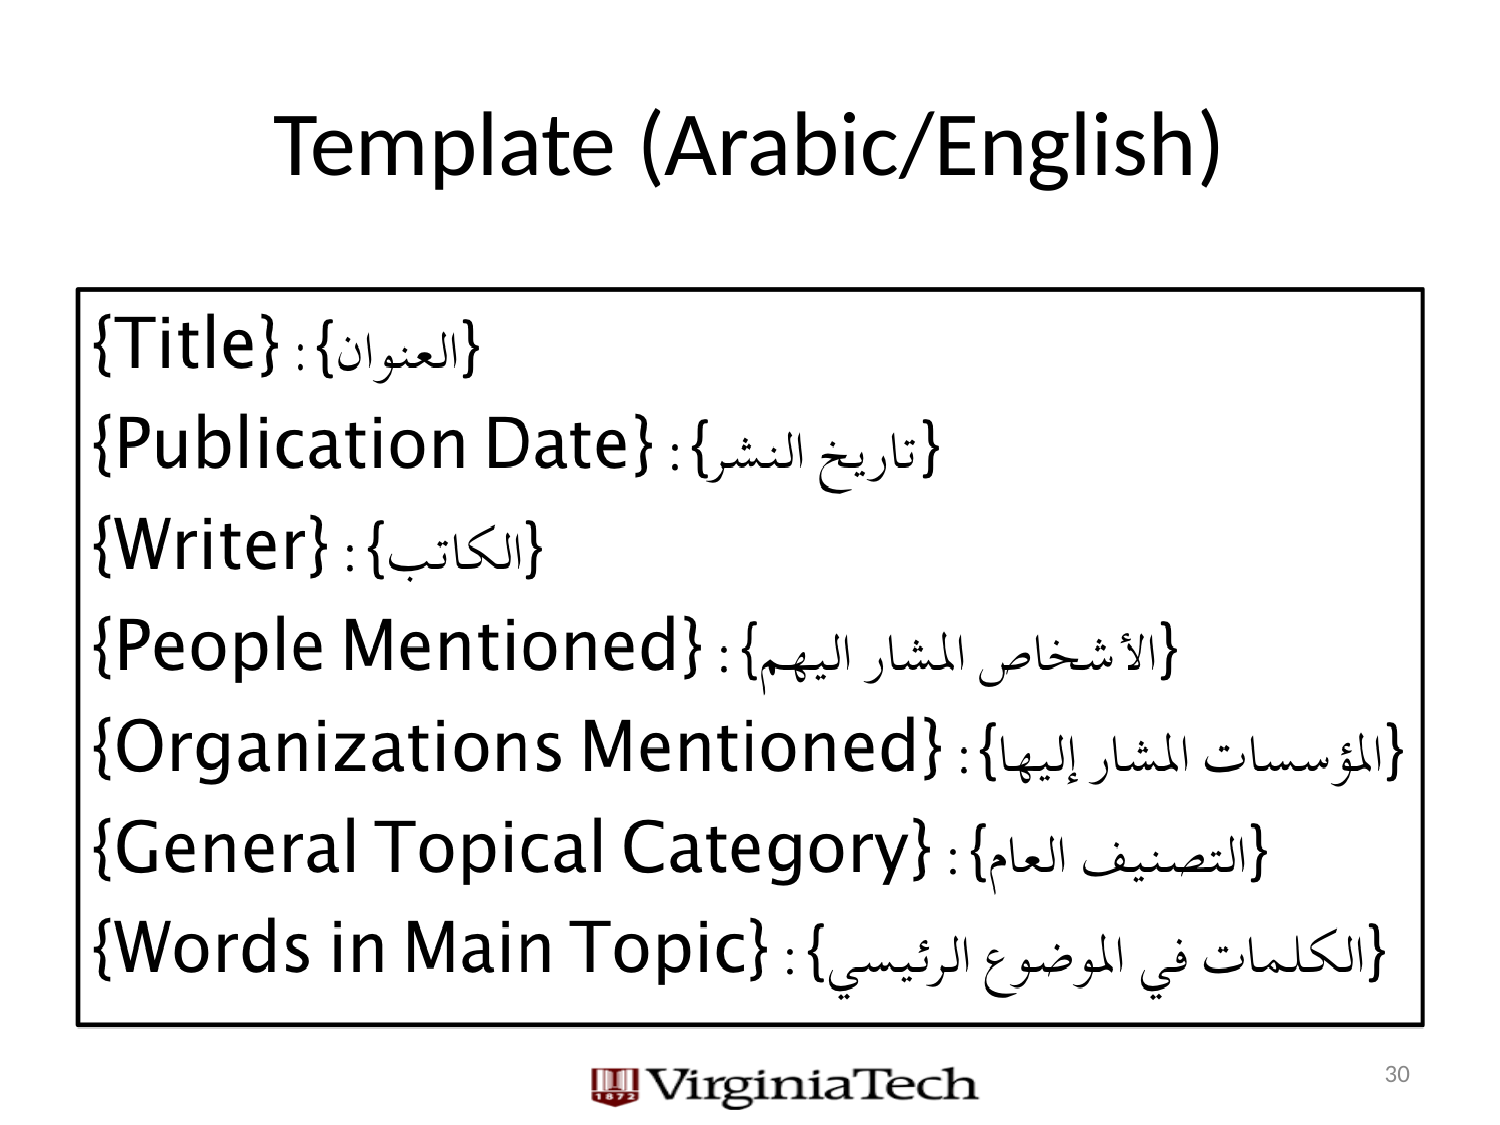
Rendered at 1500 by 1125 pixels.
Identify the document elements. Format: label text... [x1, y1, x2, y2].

picture [587, 1052, 988, 1114]
picture [74, 287, 1426, 1029]
title Template (Arabic/English) [75, 45, 1425, 233]
slide_number 30 [1074, 1042, 1425, 1103]
